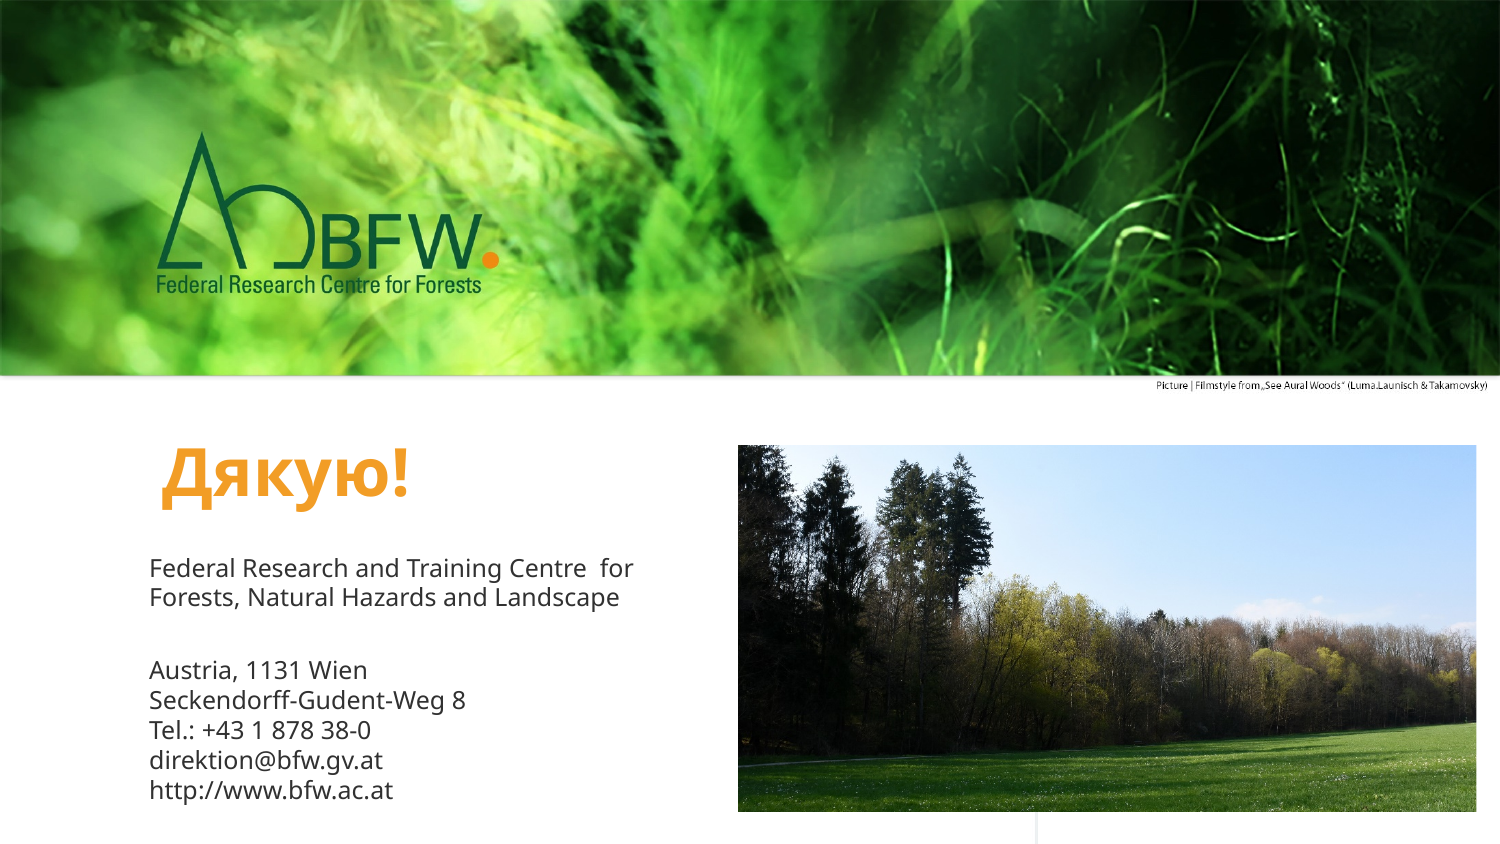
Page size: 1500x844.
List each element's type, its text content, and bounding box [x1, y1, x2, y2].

picture [0, 0, 1500, 844]
text_box Дякую! [147, 421, 573, 515]
